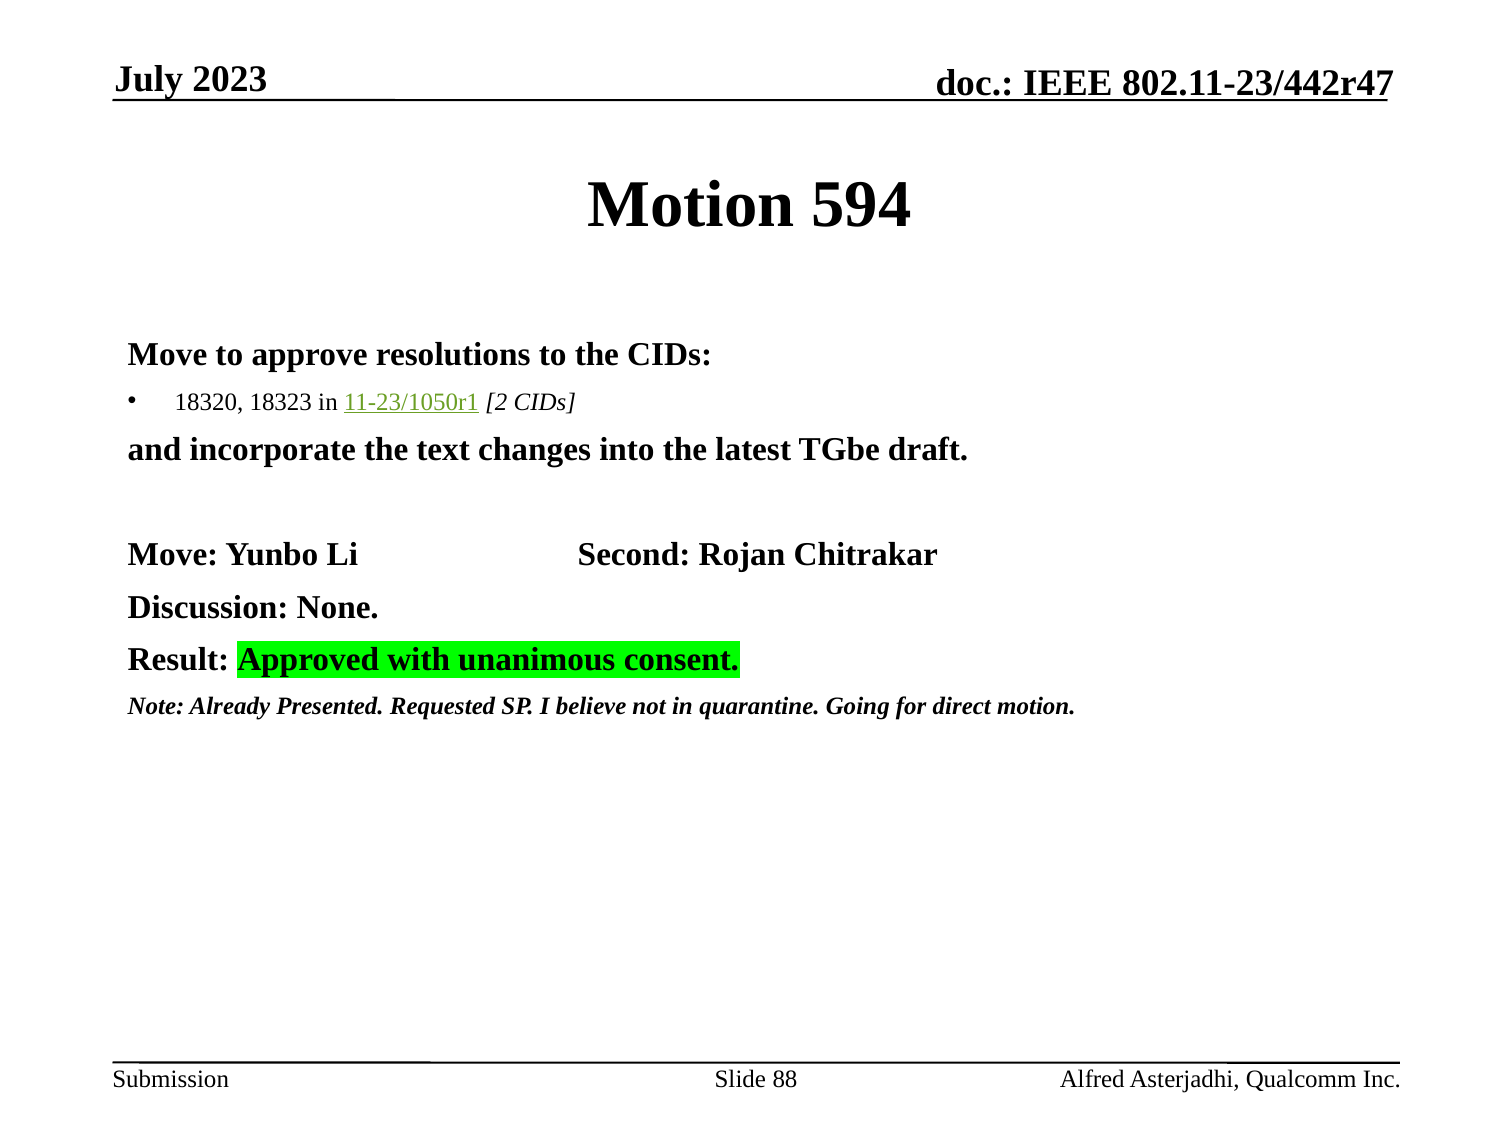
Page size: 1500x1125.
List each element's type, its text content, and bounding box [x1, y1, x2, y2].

footer Alfred Asterjadhi, Qualcomm Inc. [878, 1061, 1402, 1093]
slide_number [114, 54, 423, 100]
slide_number Slide 88 [712, 1061, 800, 1123]
title Motion 594 [112, 112, 1388, 288]
list Move to approve resolutions to the CIDs: 18320, 18323 in 11-23/1050r1 [2 CIDs] and incorporate the text changes into the latest TGbe draft. Move: Yunbo Li Second: Rojan Chitrakar Discussion: None. Result: Approved with unanimous consent. Note: Already Presented. Requested SP. I believe not in quarantine. Going for direct motion. [112, 324, 1388, 1063]
